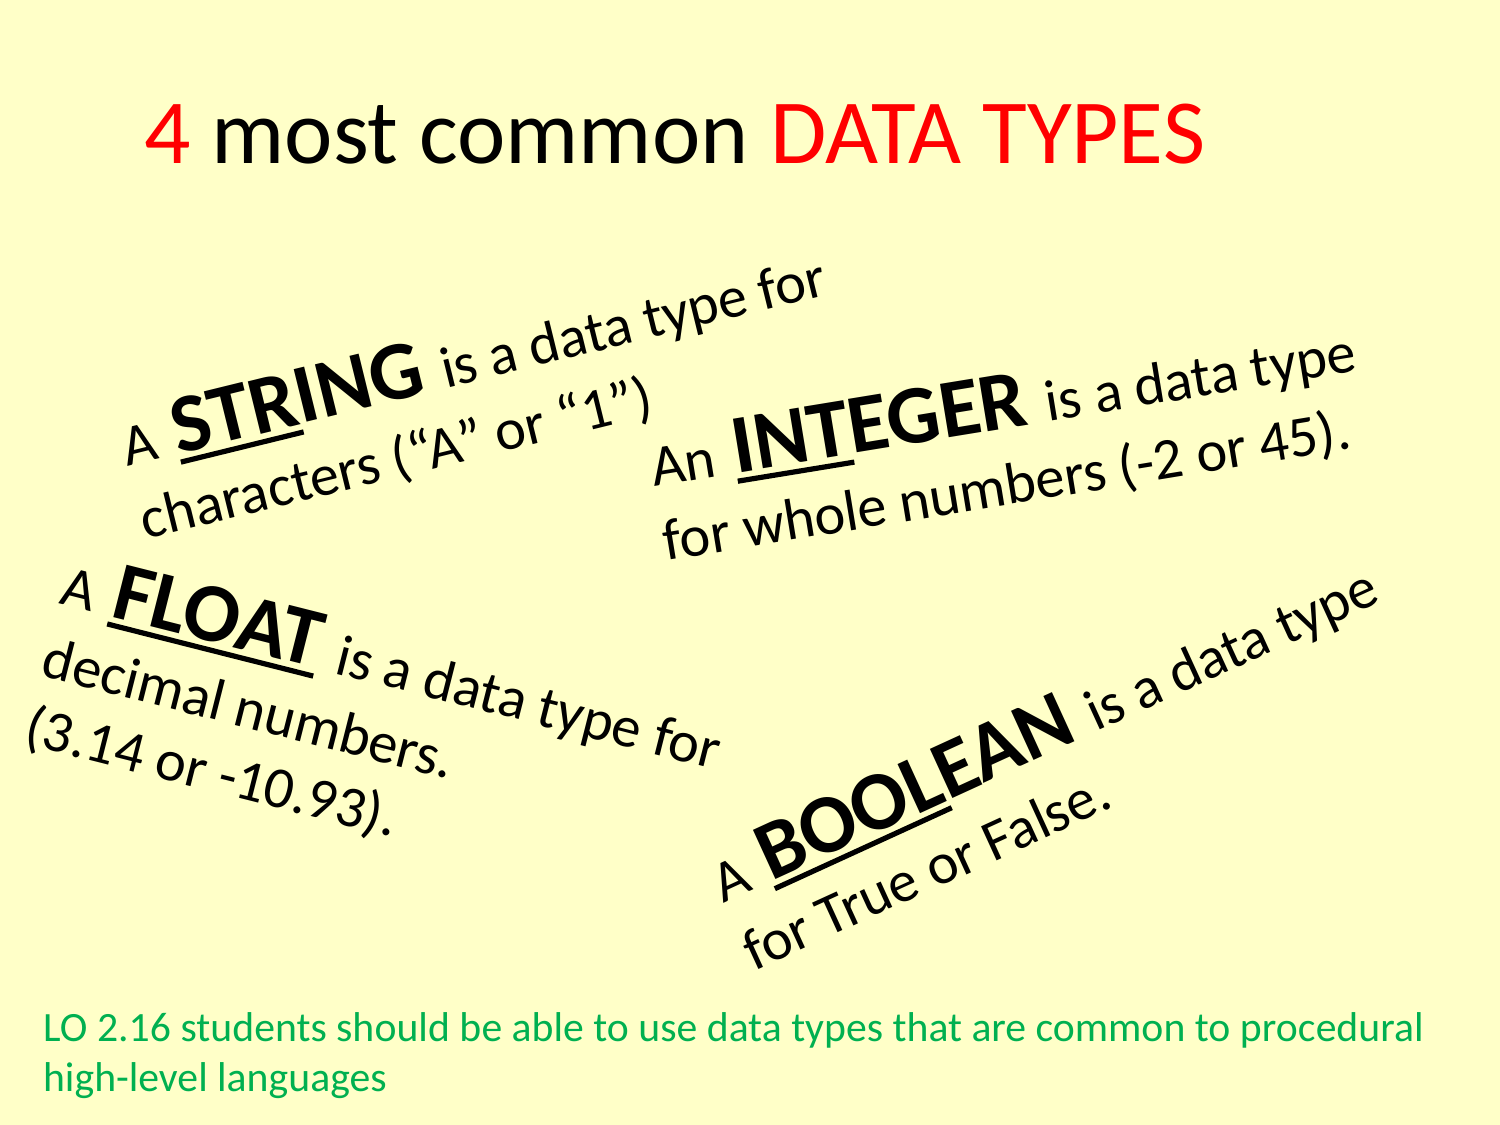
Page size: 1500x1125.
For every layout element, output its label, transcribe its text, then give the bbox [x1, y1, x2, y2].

text_box A FLOAT is a data type for decimal numbers. (3.14 or -10.93). [3, 511, 756, 934]
text_box An INTEGER is a data type for whole numbers (-2 or 45). [625, 273, 1420, 582]
title 4 most common DATA TYPES [0, 33, 1350, 222]
text_box A STRING is a data type for characters (“A” or “1”) [91, 172, 986, 546]
text_box LO 2.16 students should be able to use data types that are common to procedural high-level languages [28, 992, 1455, 1107]
text_box A BOOLEAN is a data type for True or False. [672, 503, 1454, 992]
